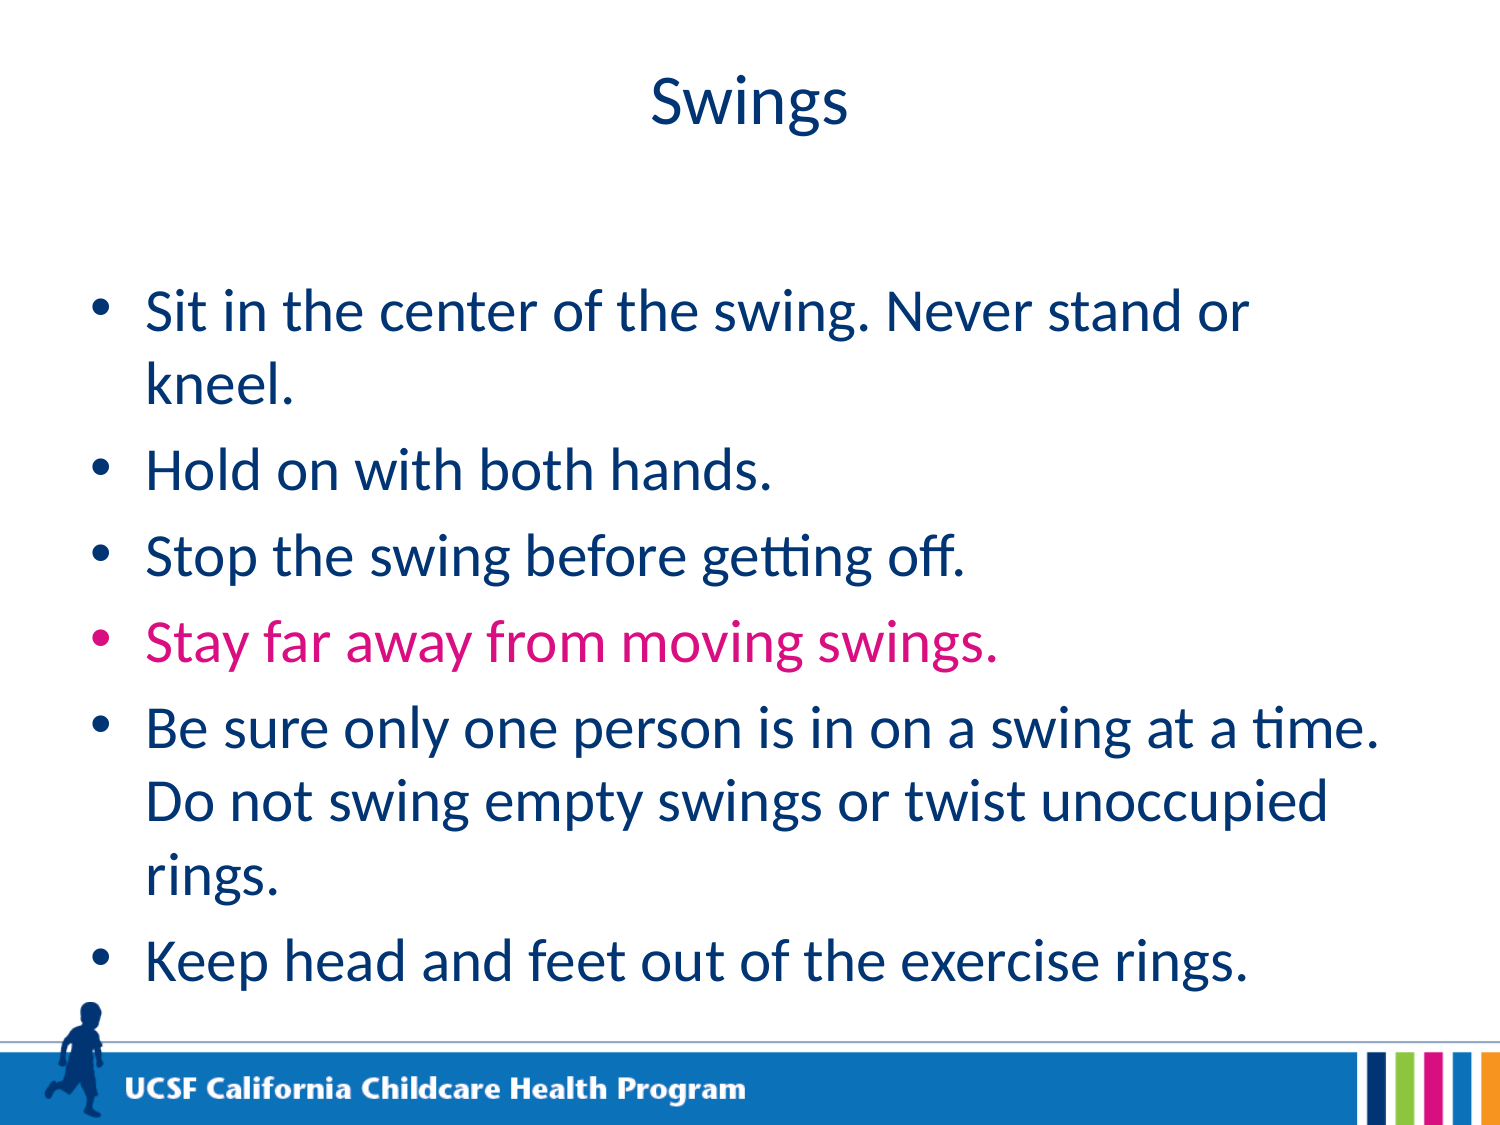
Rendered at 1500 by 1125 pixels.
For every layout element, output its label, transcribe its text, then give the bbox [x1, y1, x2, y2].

list Sit in the center of the swing. Never stand or kneel. Hold on with both hands. Stop the swing before getting off. Stay far away from moving swings. Be sure only one person is in on a swing at a time. Do not swing empty swings or twist unoccupied rings. Keep head and feet out of the exercise rings. [75, 262, 1425, 1005]
picture [0, 1002, 1500, 1125]
title Swings [75, 45, 1425, 233]
